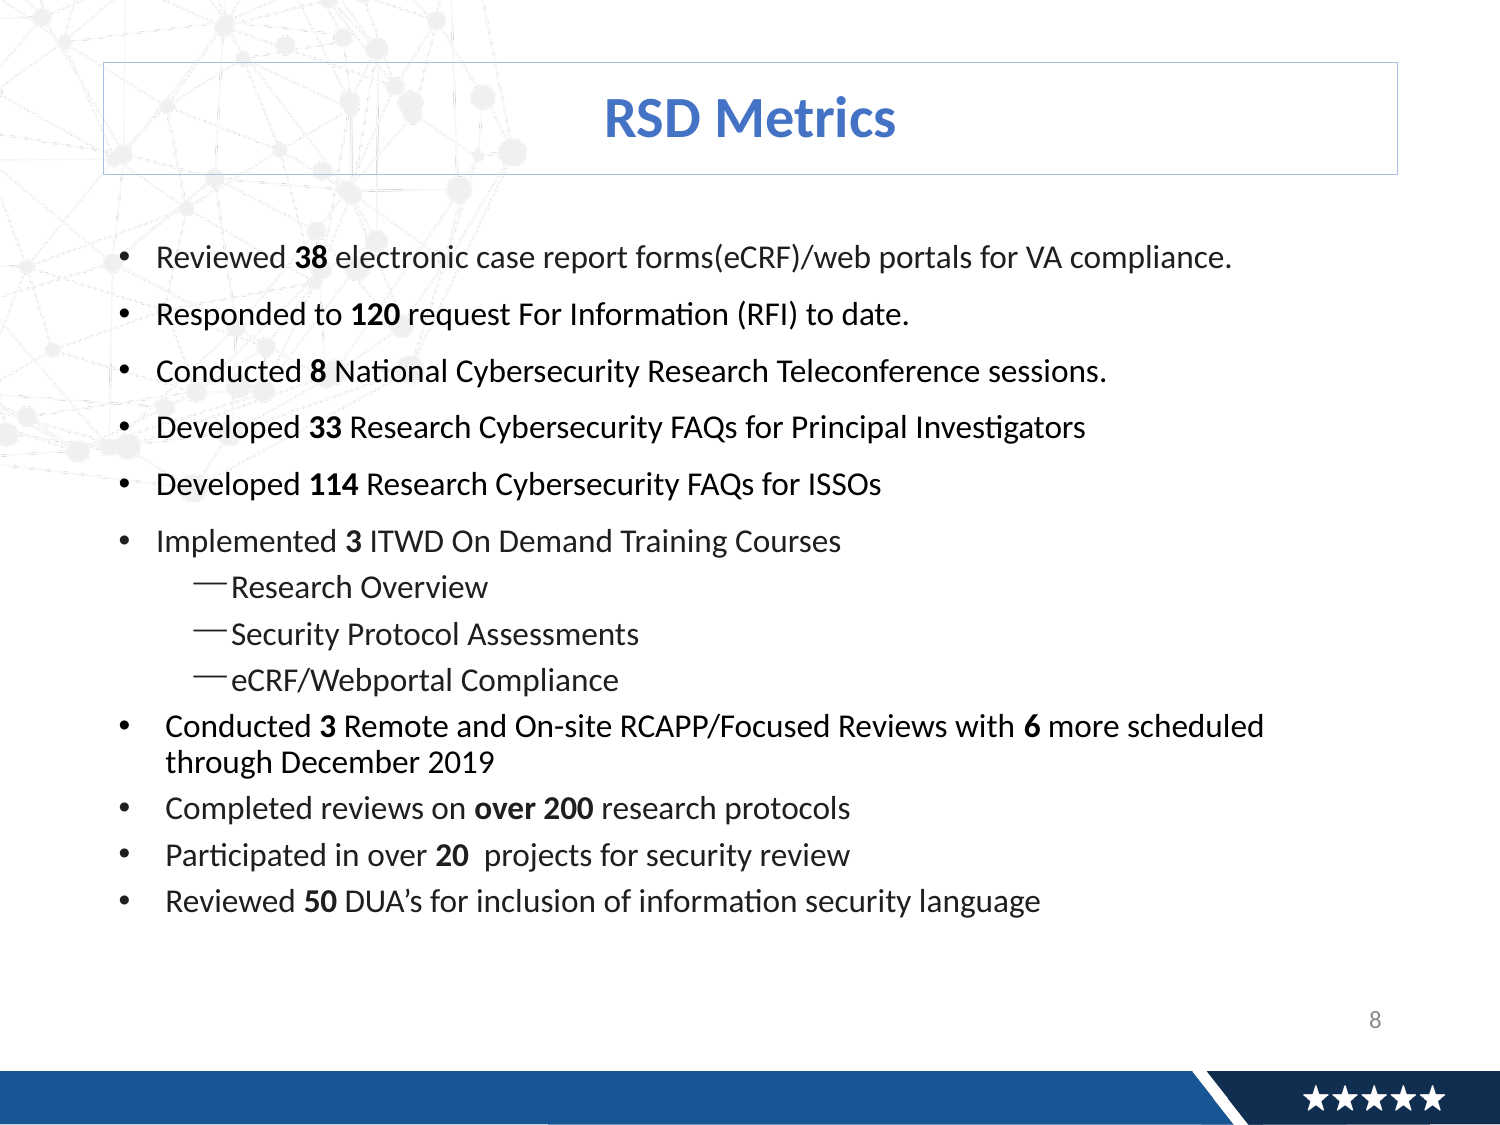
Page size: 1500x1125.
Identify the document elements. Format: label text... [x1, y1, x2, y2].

picture [0, 1071, 1500, 1125]
title RSD Metrics [103, 62, 1398, 175]
slide_number 8 [1059, 988, 1397, 1049]
list Reviewed 38 electronic case report forms(eCRF)/web portals for VA compliance. Responded to 120 request For Information (RFI) to date. Conducted 8 National Cybersecurity Research Teleconference sessions. Developed 33 Research Cybersecurity FAQs for Principal Investigators Developed 114 Research Cybersecurity FAQs for ISSOs Implemented 3 ITWD On Demand Training Courses Research Overview Security Protocol Assessments eCRF/Webportal Compliance Conducted 3 Remote and On-site RCAPP/Focused Reviews with 6 more scheduled through December 2019 Completed reviews on over 200 research protocols Participated in over 20 projects for security review Reviewed 50 DUA’s for inclusion of information security language [103, 232, 1398, 969]
picture [0, 0, 529, 515]
